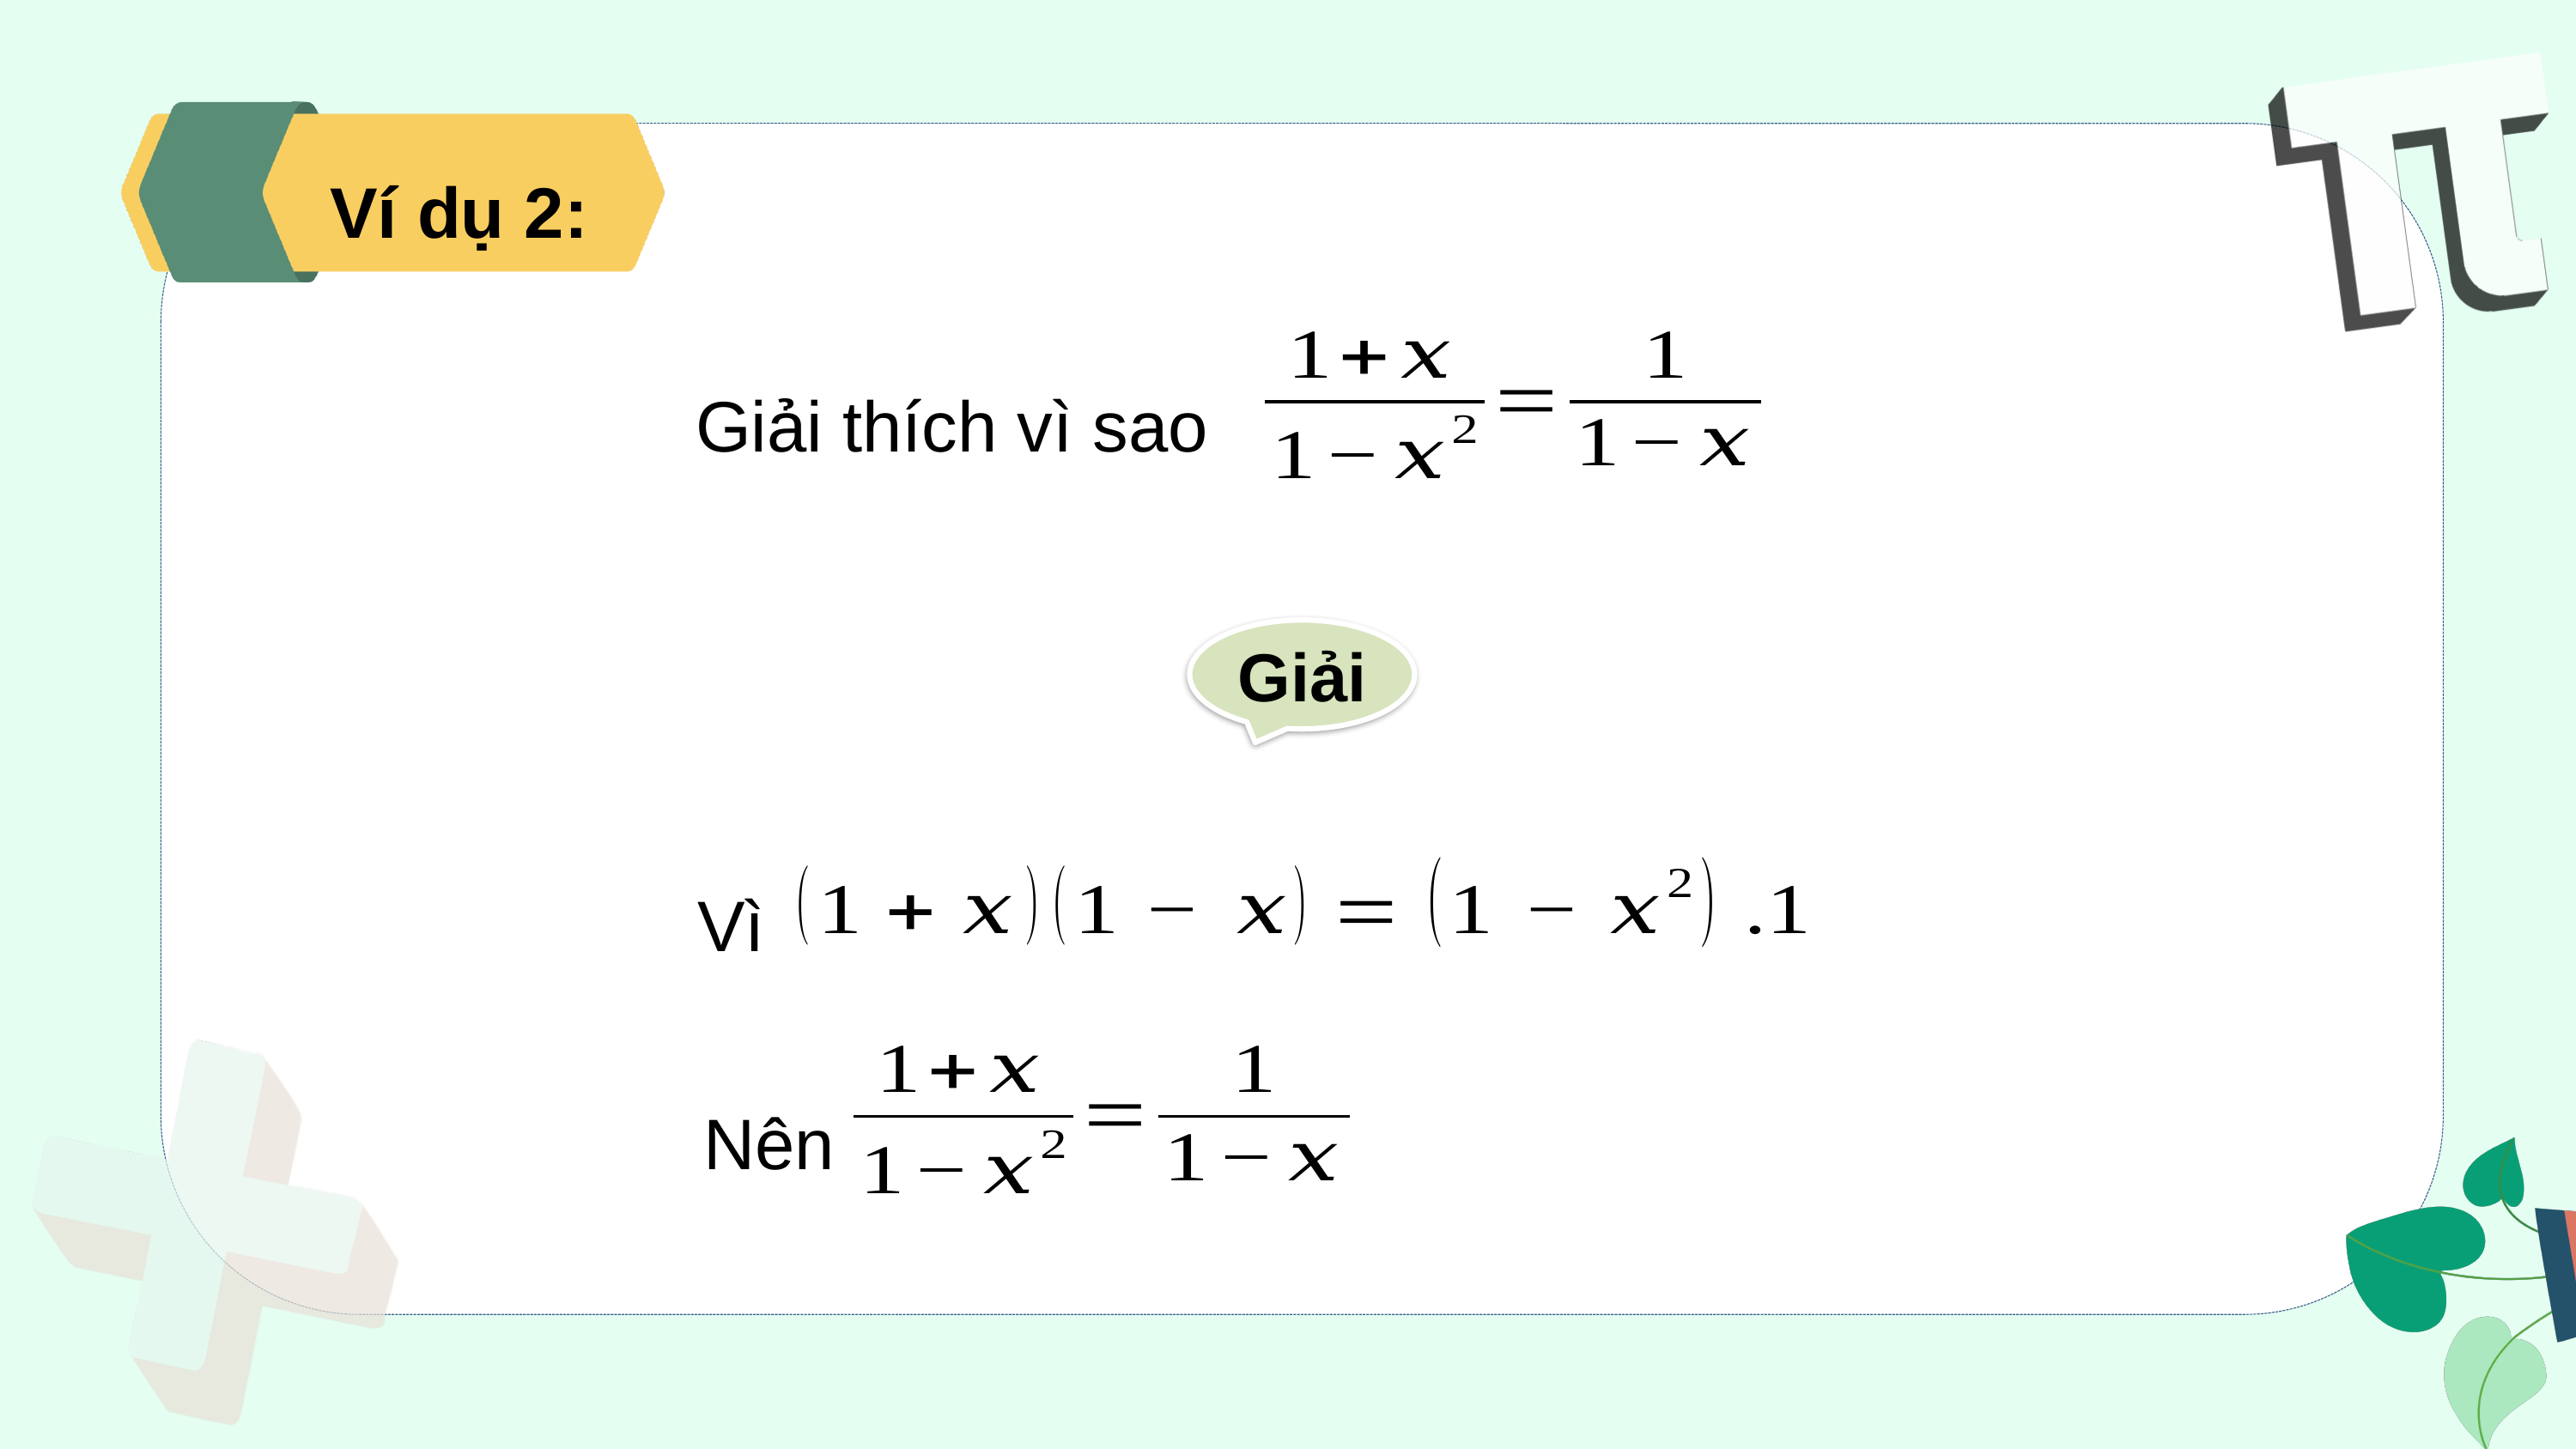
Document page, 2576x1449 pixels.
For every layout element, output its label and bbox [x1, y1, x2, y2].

picture [0, 51, 2576, 1449]
text_box [682, 316, 1765, 493]
